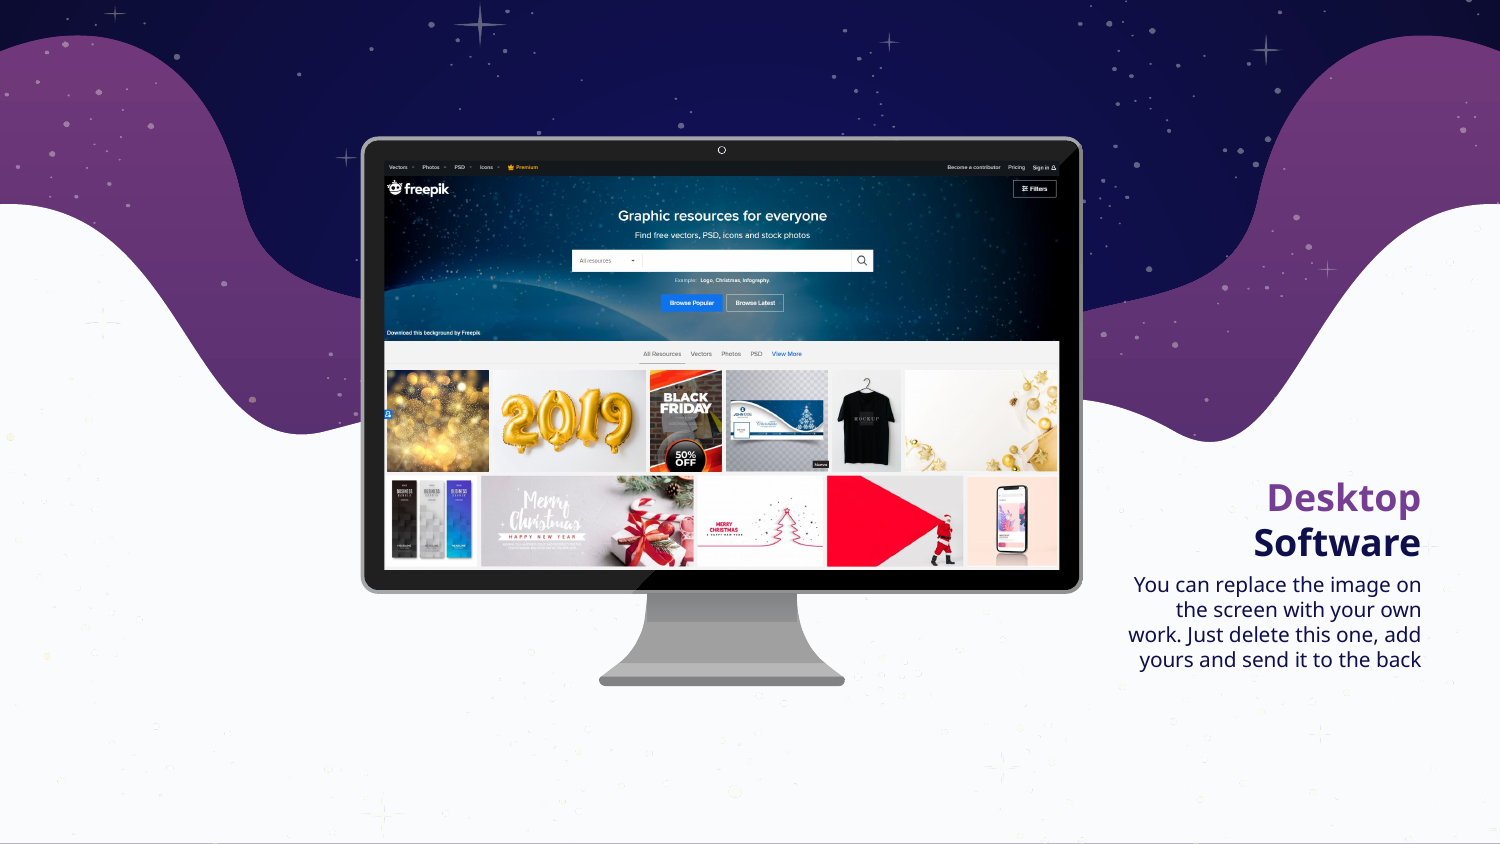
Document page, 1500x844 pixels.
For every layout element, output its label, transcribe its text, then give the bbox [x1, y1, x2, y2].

picture [0, 0, 1500, 844]
subtitle You can replace the image on the screen with your own work. Just delete this one, add yours and send it to the back [1110, 557, 1437, 606]
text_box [360, 136, 1084, 687]
title Desktop Software [1088, 458, 1437, 557]
